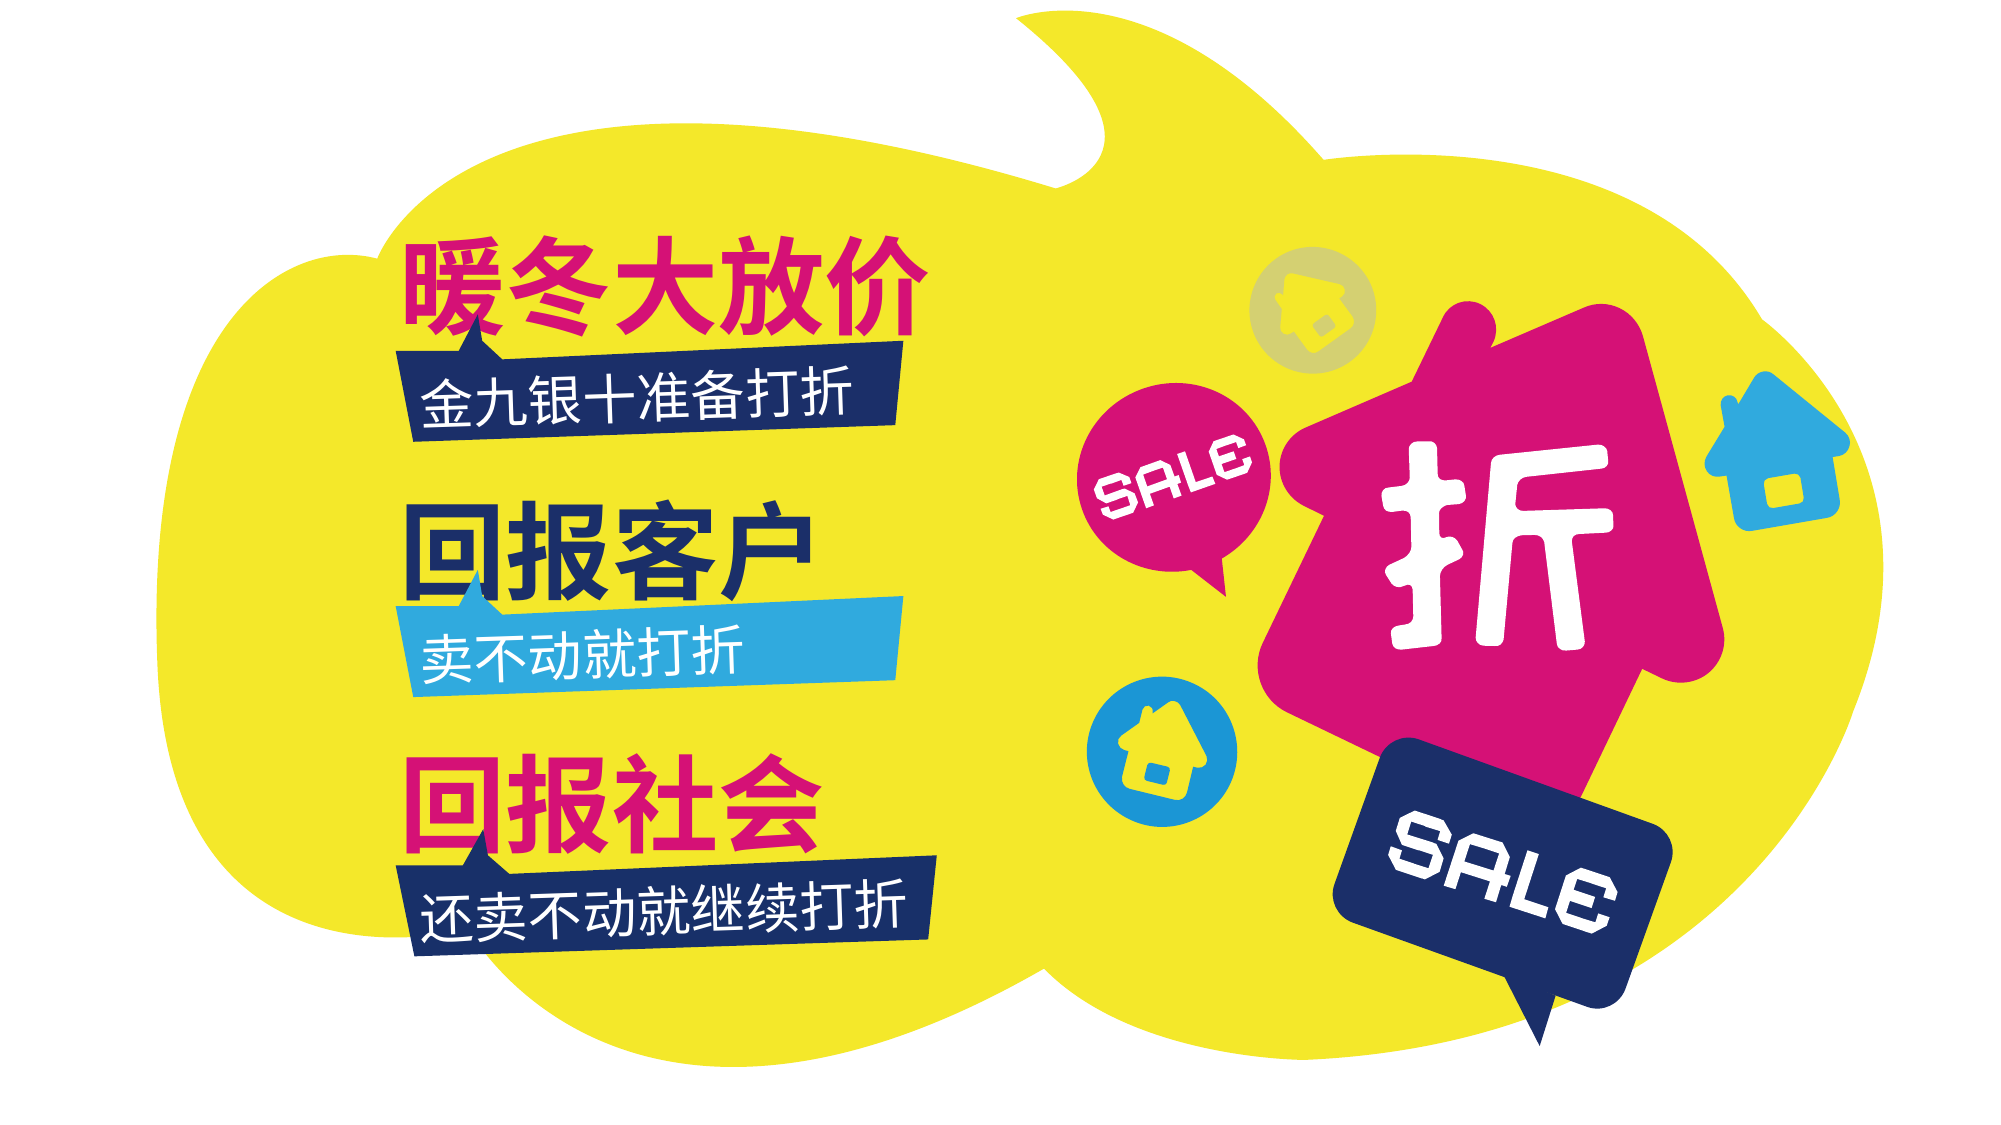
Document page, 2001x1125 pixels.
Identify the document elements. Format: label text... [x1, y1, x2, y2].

text_box [1257, 301, 1725, 797]
text_box [1177, 451, 1216, 493]
text_box [1144, 762, 1170, 785]
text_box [395, 485, 904, 698]
text_box [1388, 810, 1452, 880]
text_box [395, 829, 937, 957]
text_box 回报社会 [399, 738, 883, 866]
text_box [1086, 676, 1238, 827]
text_box [1312, 314, 1336, 337]
text_box 还卖不动就继续打折 [418, 867, 925, 951]
text_box [1704, 371, 1851, 532]
text_box [1135, 460, 1182, 509]
text_box [1077, 382, 1271, 597]
text_box [1475, 444, 1614, 651]
text_box [1381, 441, 1466, 650]
text_box [1332, 737, 1673, 1009]
text_box [1443, 833, 1511, 903]
text_box [1502, 972, 1556, 1047]
text_box [156, 10, 1884, 1067]
text_box [1093, 472, 1139, 520]
text_box [1509, 850, 1549, 919]
text_box [1249, 246, 1377, 374]
text_box [1208, 434, 1253, 480]
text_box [395, 219, 950, 442]
text_box [1555, 867, 1618, 934]
